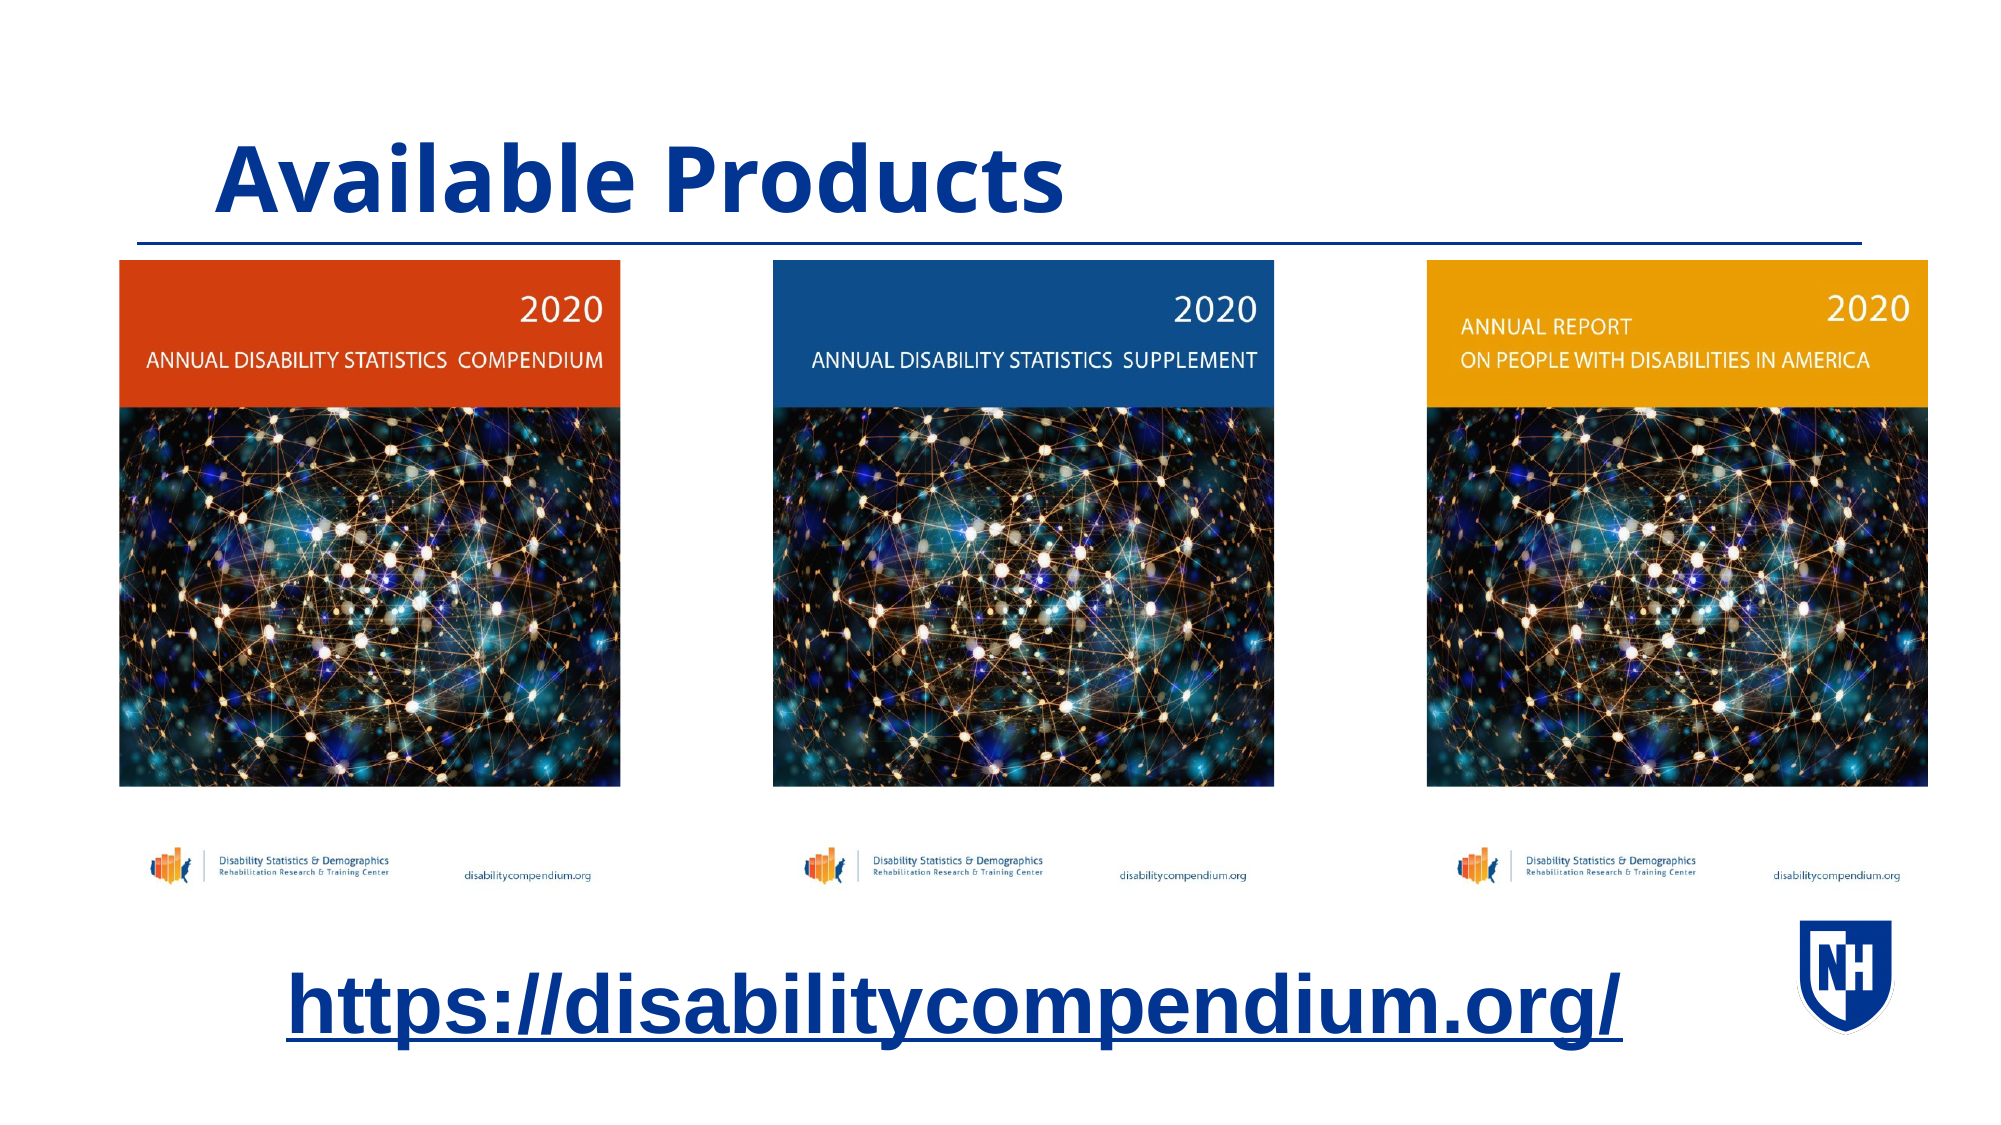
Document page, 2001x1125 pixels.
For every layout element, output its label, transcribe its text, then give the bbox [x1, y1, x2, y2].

picture [1796, 917, 1895, 1047]
picture [1426, 260, 1928, 914]
picture [773, 260, 1275, 914]
picture [119, 260, 621, 914]
title Available Products [200, 96, 1251, 240]
text_box https://disabilitycompendium.org/ [262, 942, 1647, 1125]
